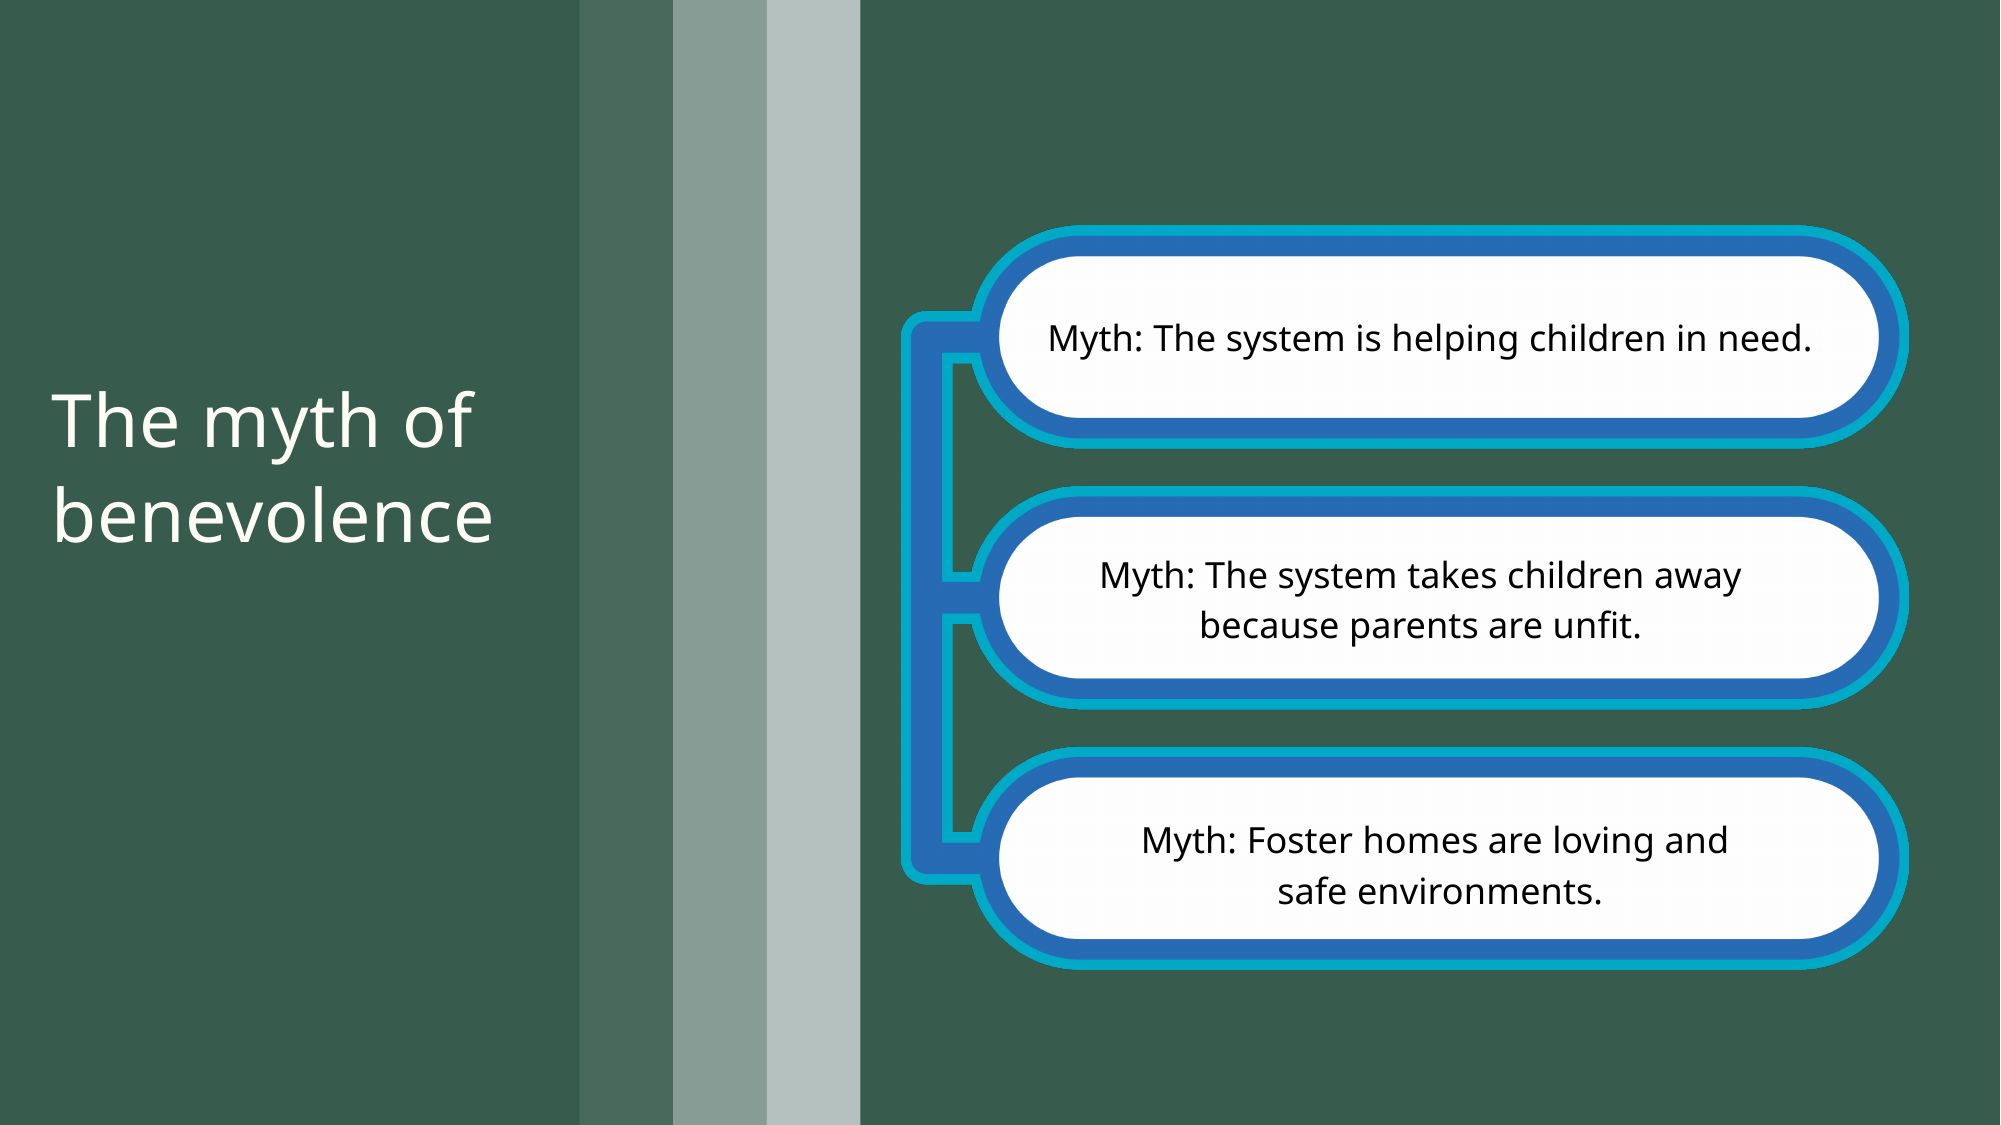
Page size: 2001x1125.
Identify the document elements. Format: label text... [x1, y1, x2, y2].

text_box Myth: Foster homes are loving and safe environments. [936, 810, 1945, 912]
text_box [579, 0, 861, 1125]
text_box Myth: The system is helping children in need.: [936, 308, 1945, 359]
text_box Myth: The system takes children away because parents are unfit. [921, 544, 1930, 647]
title The myth of benevolence [51, 366, 567, 558]
text_box [900, 225, 1910, 970]
